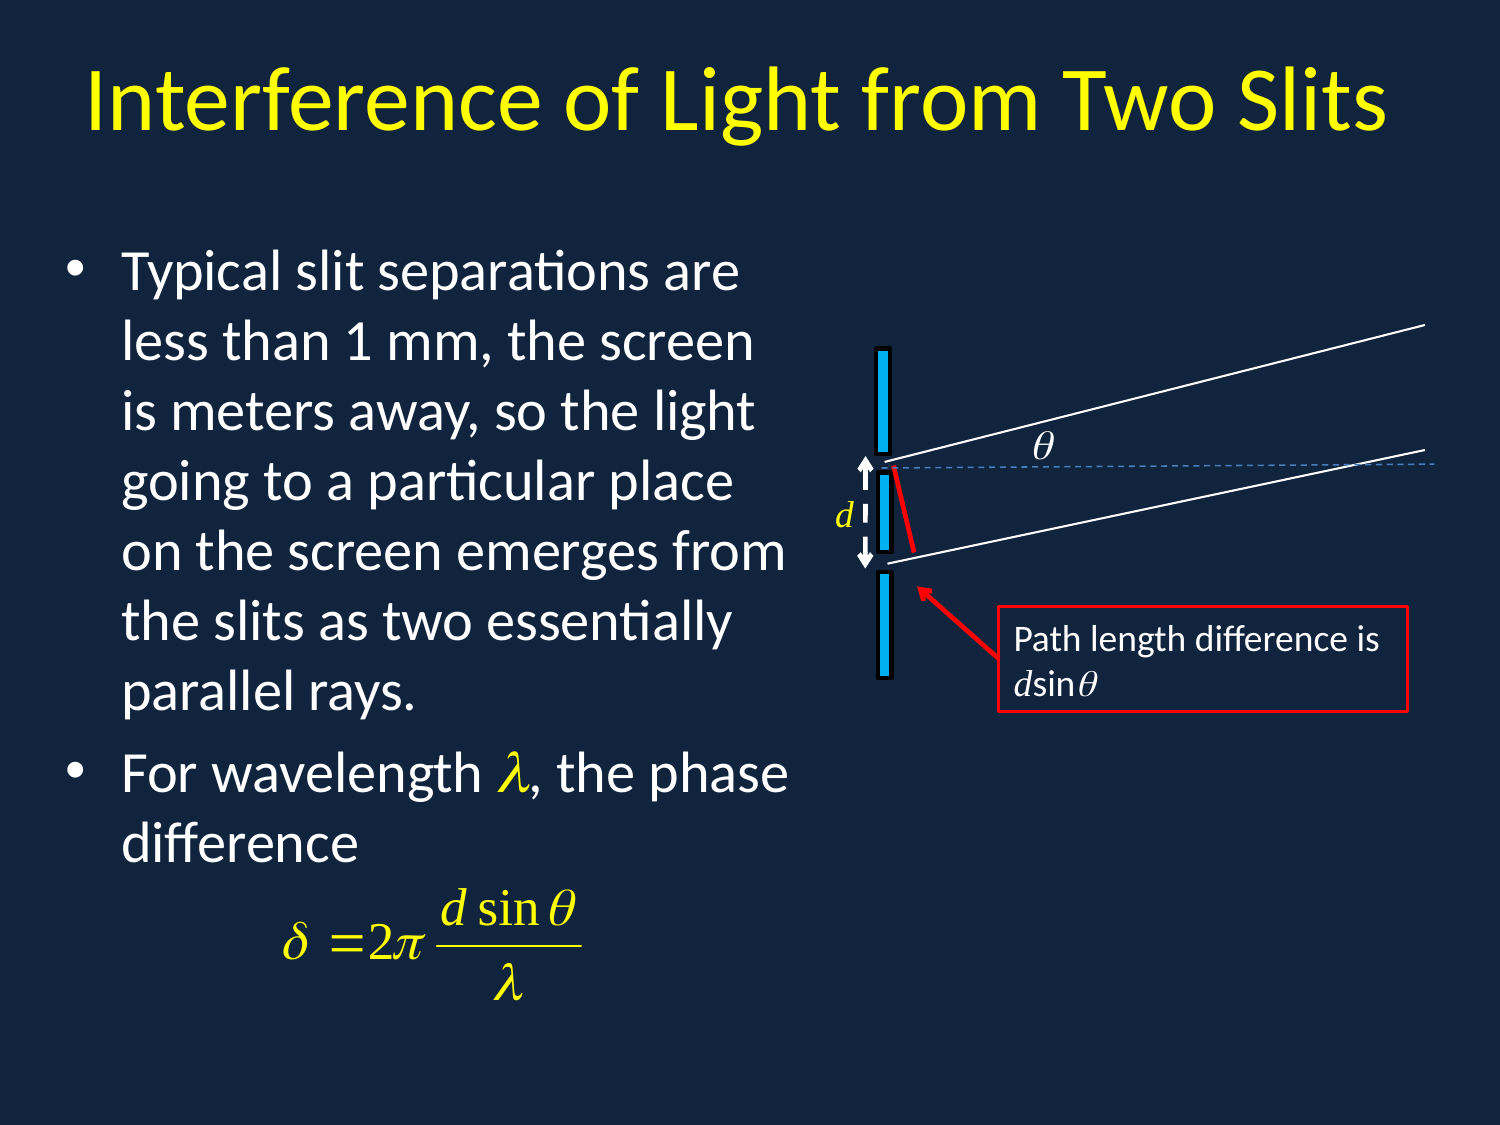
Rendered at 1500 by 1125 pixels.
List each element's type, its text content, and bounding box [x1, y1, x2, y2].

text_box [274, 874, 591, 1013]
list . [762, 262, 1425, 1005]
title Interference of Light from Two Slits [62, 0, 1413, 188]
list Typical slit separations are less than 1 mm, the screen is meters away, so the light going to a particular place on the screen emerges from the slits as two essentially parallel rays. For wavelength , the phase difference [50, 224, 813, 1050]
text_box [820, 324, 1435, 713]
